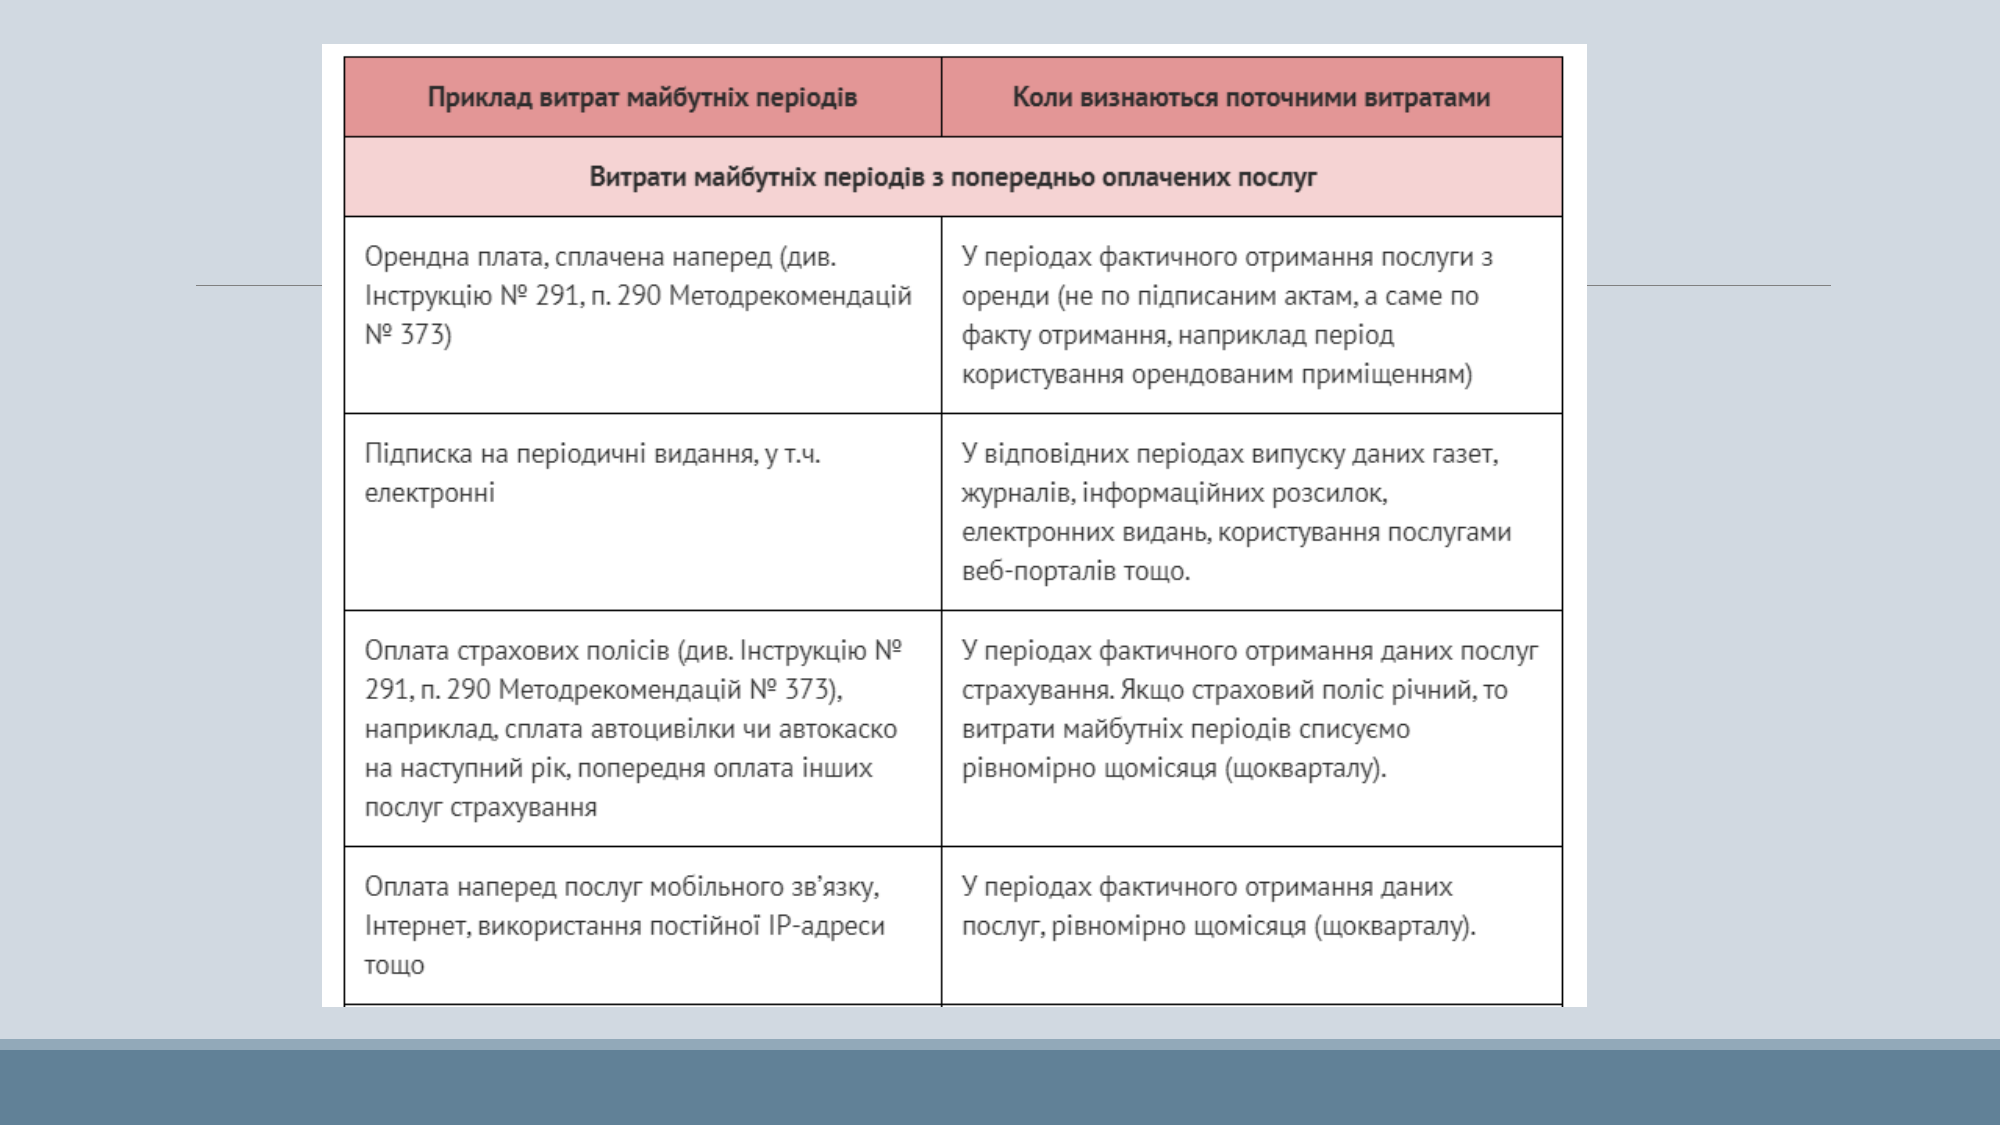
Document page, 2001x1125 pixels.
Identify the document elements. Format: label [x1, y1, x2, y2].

picture [322, 43, 1588, 1008]
